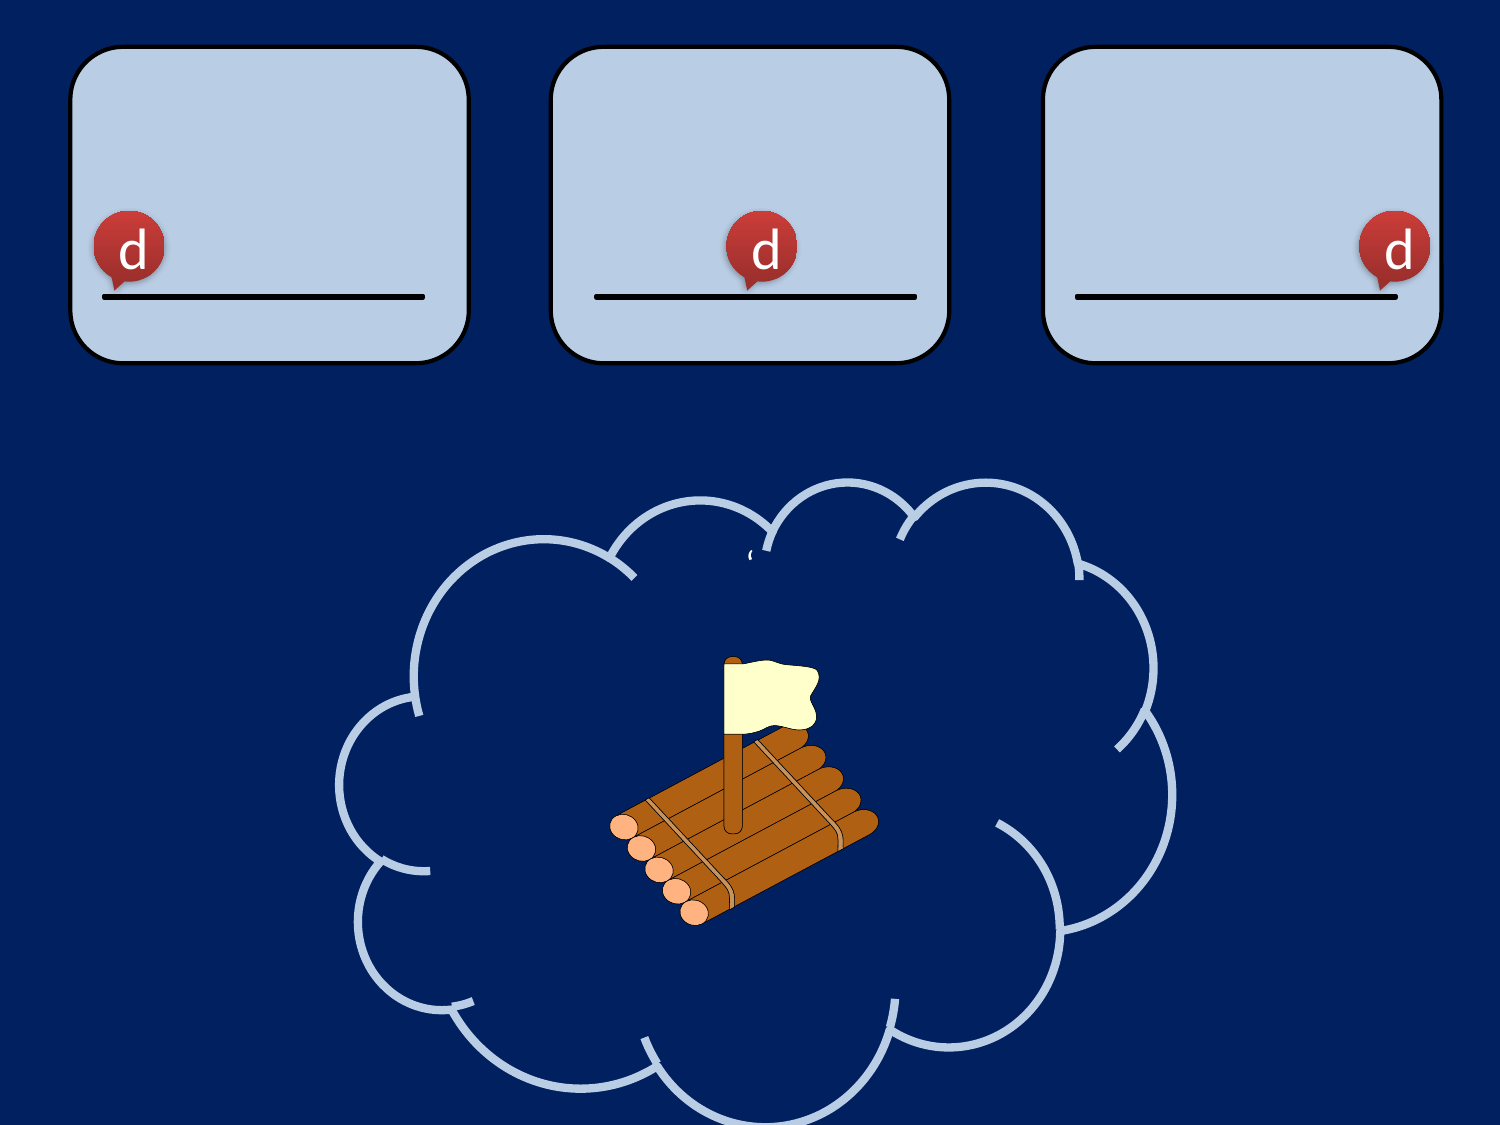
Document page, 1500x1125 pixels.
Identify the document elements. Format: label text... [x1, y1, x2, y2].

text_box d [93, 210, 165, 291]
text_box ‘ [0, 0, 1500, 1125]
text_box [536, 21, 963, 366]
text_box [56, 9, 483, 354]
text_box d [1359, 210, 1431, 291]
picture [609, 656, 880, 927]
text_box [1029, 33, 1456, 378]
text_box d [726, 210, 798, 291]
text_box [336, 480, 1175, 1125]
